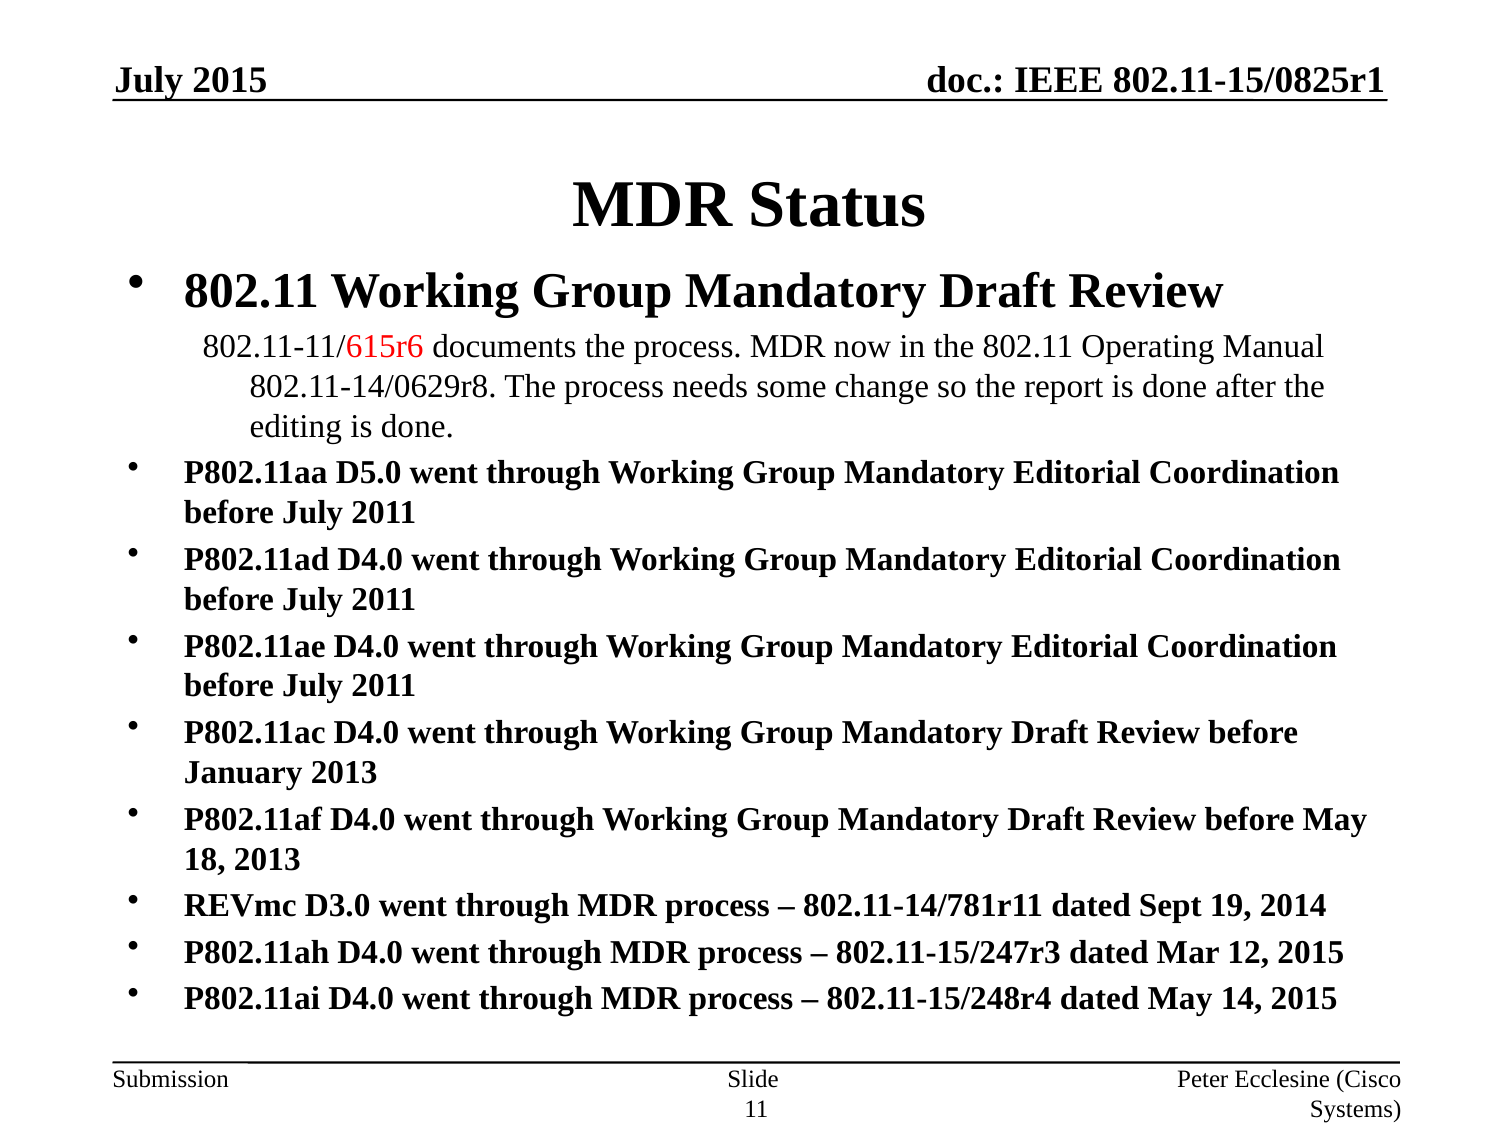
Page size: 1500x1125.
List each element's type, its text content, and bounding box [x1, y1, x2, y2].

list 802.11 Working Group Mandatory Draft Review 802.11-11/615r6 documents the process. MDR now in the 802.11 Operating Manual 802.11-14/0629r8. The process needs some change so the report is done after the editing is done. P802.11aa D5.0 went through Working Group Mandatory Editorial Coordination before July 2011 P802.11ad D4.0 went through Working Group Mandatory Editorial Coordination before July 2011 P802.11ae D4.0 went through Working Group Mandatory Editorial Coordination before July 2011 P802.11ac D4.0 went through Working Group Mandatory Draft Review before January 2013 P802.11af D4.0 went through Working Group Mandatory Draft Review before May 18, 2013 REVmc D3.0 went through MDR process – 802.11-14/781r11 dated Sept 19, 2014 P802.11ah D4.0 went through MDR process – 802.11-15/247r3 dated Mar 12, 2015 P802.11ai D4.0 went through MDR process – 802.11-15/248r4 dated May 14, 2015 [112, 249, 1388, 1051]
title MDR Status [112, 112, 1388, 249]
slide_number Slide 11 [720, 1061, 792, 1093]
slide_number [114, 54, 272, 101]
footer Peter Ecclesine (Cisco Systems) [1164, 1061, 1402, 1093]
